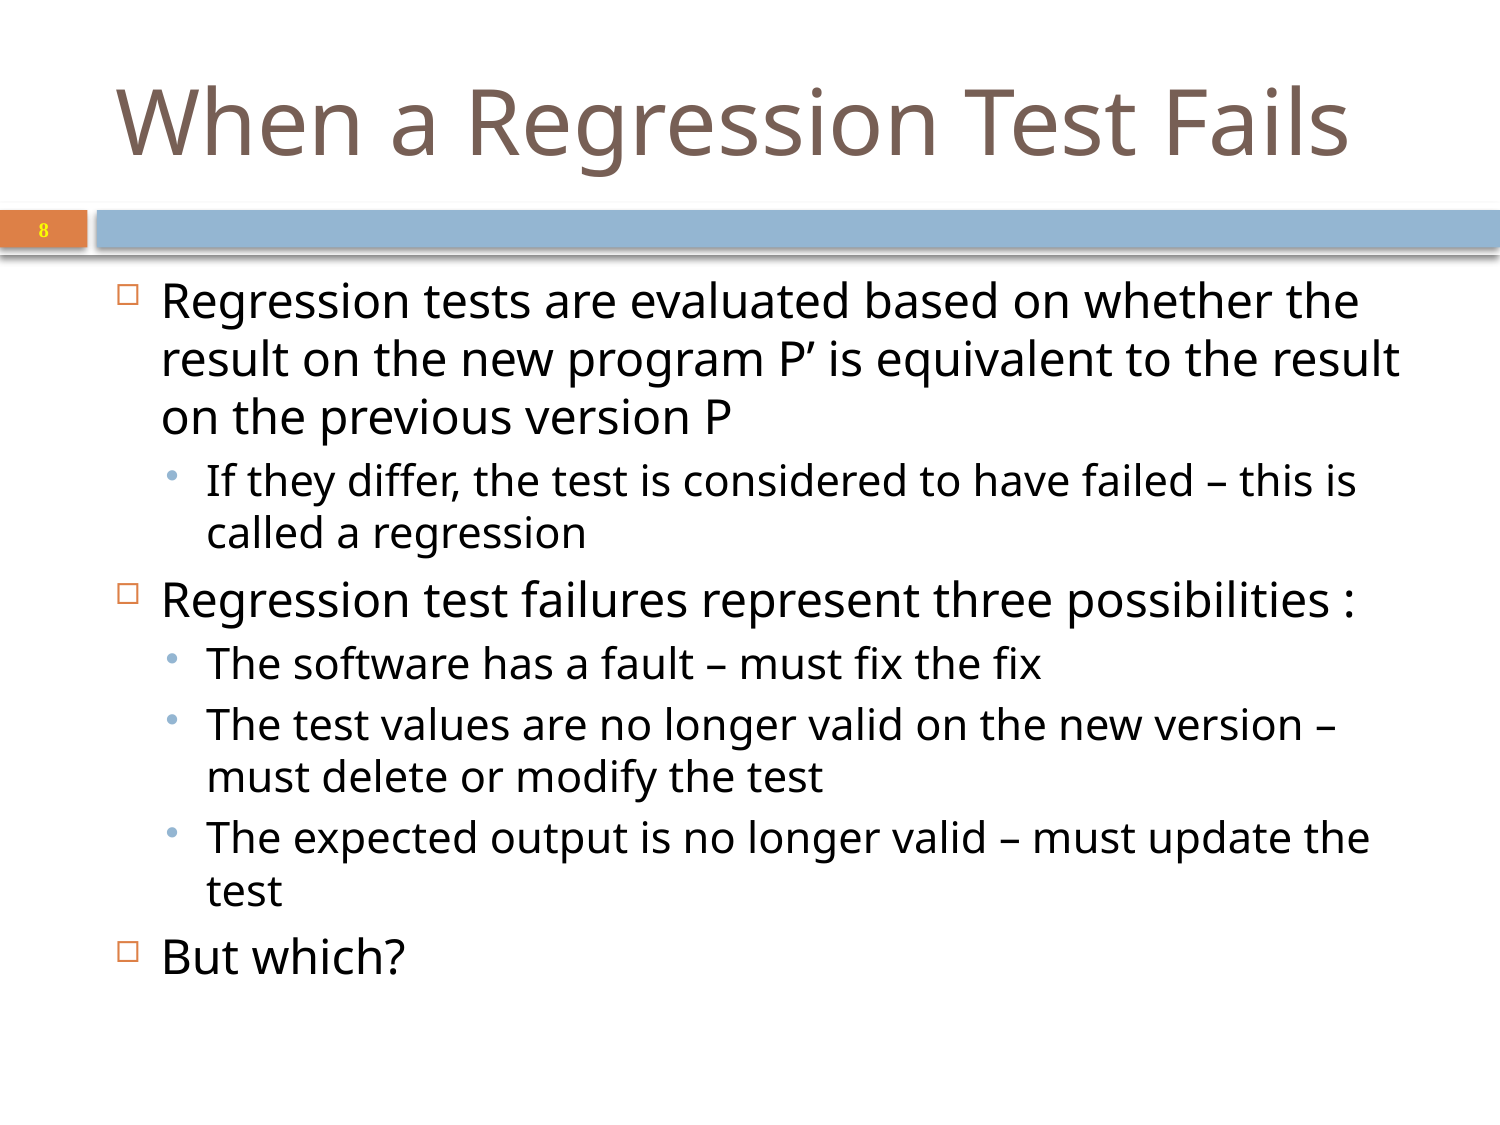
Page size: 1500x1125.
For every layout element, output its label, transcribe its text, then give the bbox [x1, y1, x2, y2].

slide_number 8 [0, 208, 88, 249]
list Regression tests are evaluated based on whether the result on the new program P’ is equivalent to the result on the previous version P If they differ, the test is considered to have failed – this is called a regression Regression test failures represent three possibilities : The software has a fault – must fix the fix The test values are no longer valid on the new version – must delete or modify the test The expected output is no longer valid – must update the test But which? [100, 262, 1438, 1000]
title When a Regression Test Fails [100, 37, 1438, 200]
